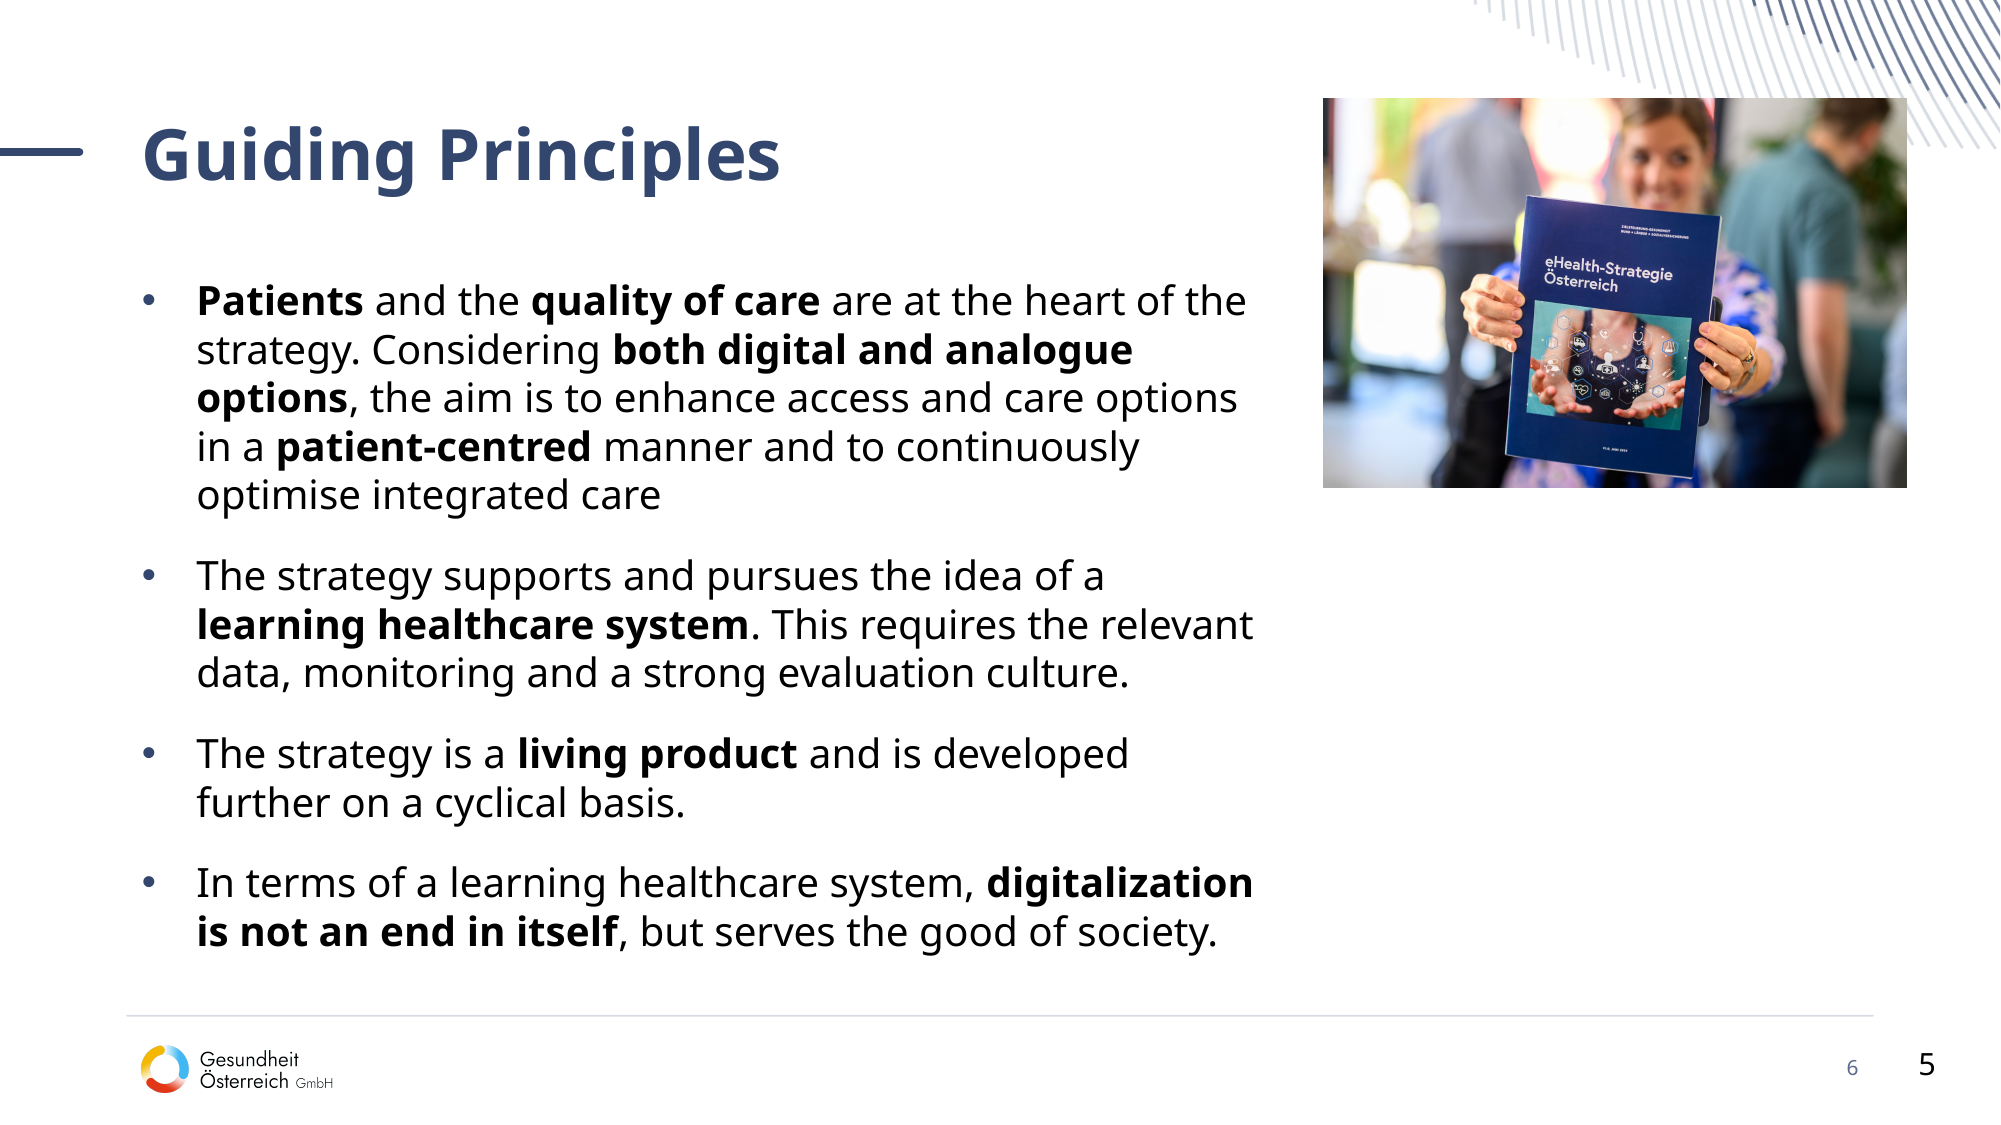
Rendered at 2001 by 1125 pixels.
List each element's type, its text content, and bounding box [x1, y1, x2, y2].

title Guiding Principles [126, 60, 1874, 245]
list Patients and the quality of care are at the heart of the strategy. Considering both digital and analogue options, the aim is to enhance access and care options in a patient-centred manner and to continuously optimise integrated care The strategy supports and pursues the idea of a learning healthcare system. This requires the relevant data, monitoring and a strong evaluation culture. The strategy is a living product and is developed further on a cyclical basis. In terms of a learning healthcare system, digitalization is not an end in itself, but serves the good of society. [126, 267, 1287, 316]
text_box [101, 316, 1907, 1125]
picture [0, 0, 2001, 1125]
text_box 5 [1903, 1037, 1971, 1090]
